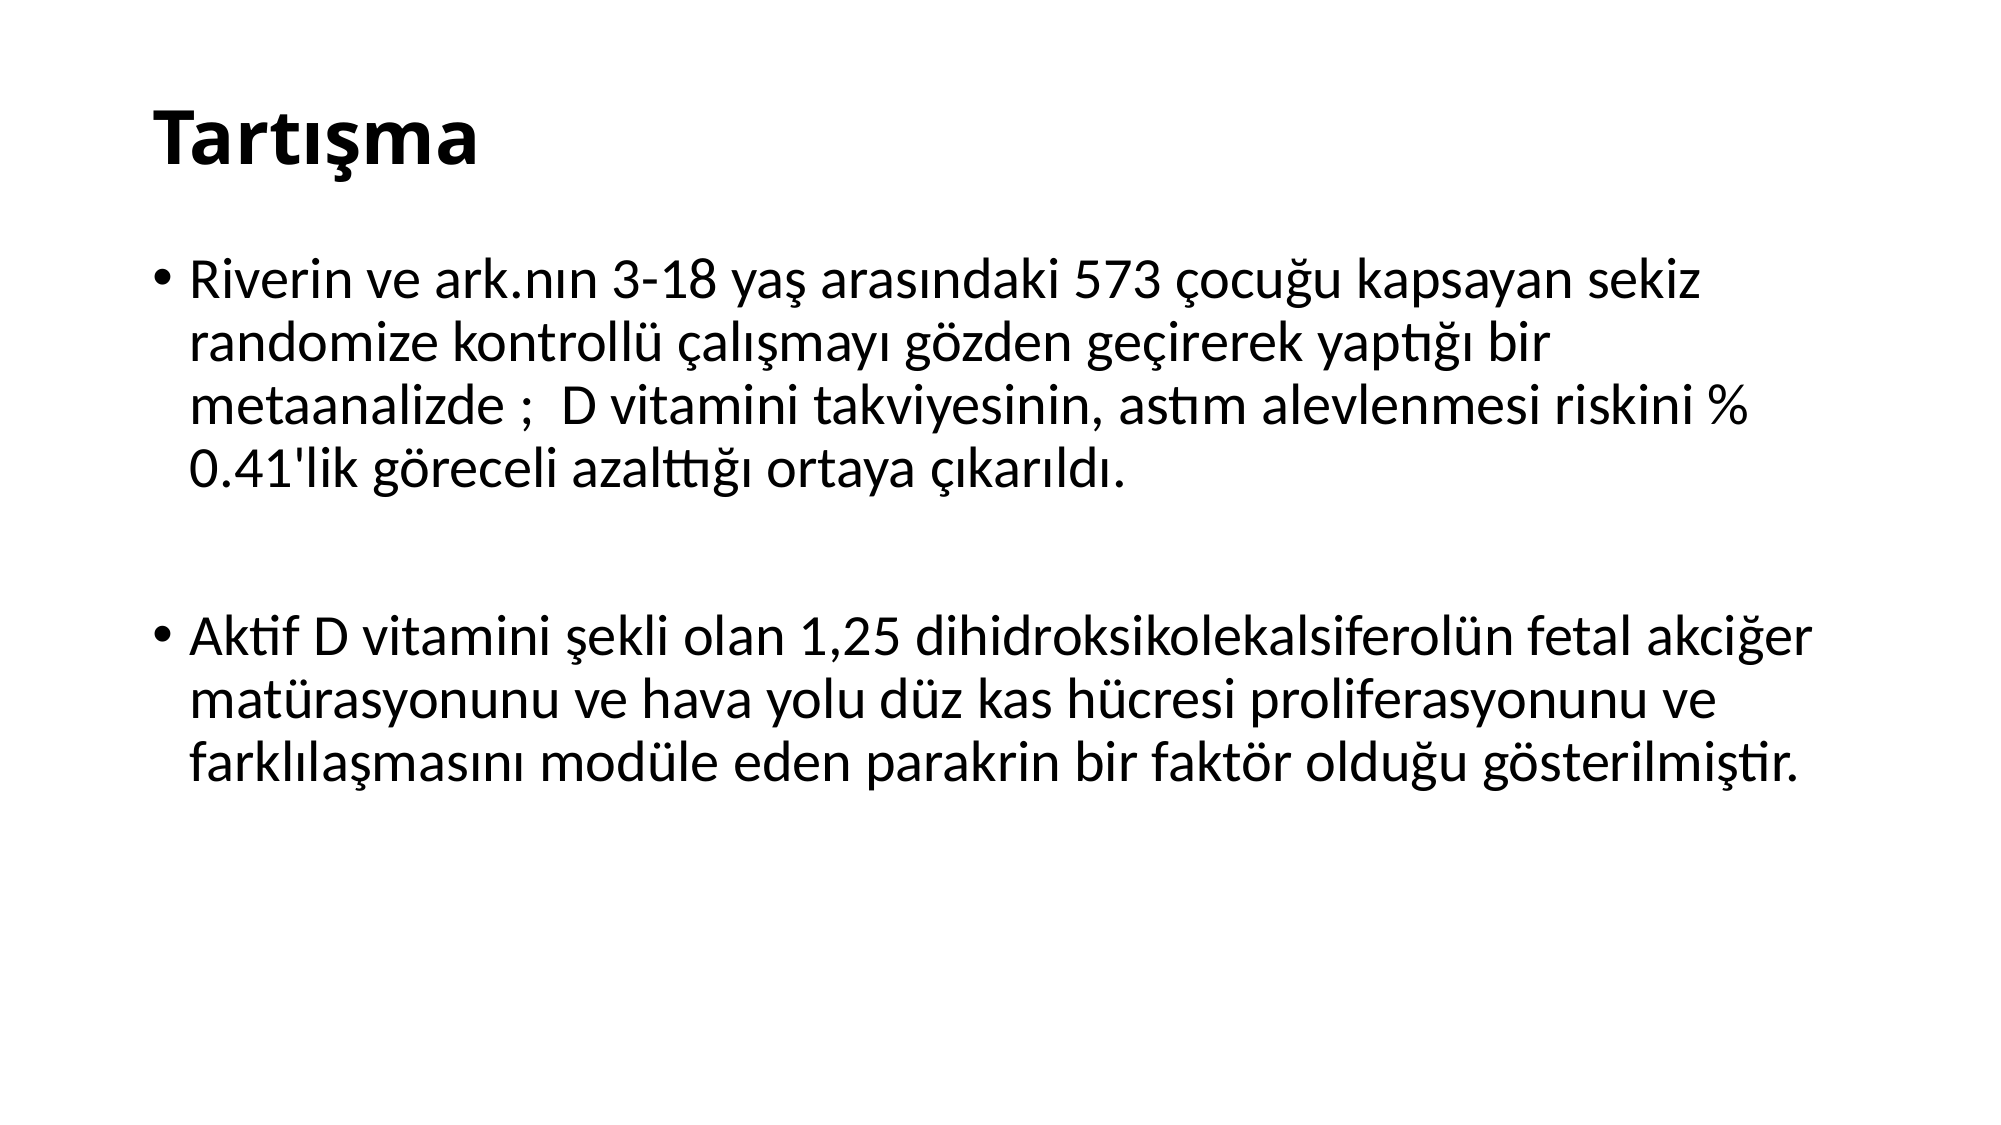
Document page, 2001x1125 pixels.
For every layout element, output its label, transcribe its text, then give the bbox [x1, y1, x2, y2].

list Riverin ve ark.nın 3-18 yaş arasındaki 573 çocuğu kapsayan sekiz randomize kontrollü çalışmayı gözden geçirerek yaptığı bir metaanalizde ; D vitamini takviyesinin, astım alevlenmesi riskini % 0.41'lik göreceli azalttığı ortaya çıkarıldı. Aktif D vitamini şekli olan 1,25 dihidroksikolekalsiferolün fetal akciğer matürasyonunu ve hava yolu düz kas hücresi proliferasyonunu ve farklılaşmasını modüle eden parakrin bir faktör olduğu gösterilmiştir. [137, 240, 1863, 1014]
title Tartışma [137, 59, 1863, 221]
